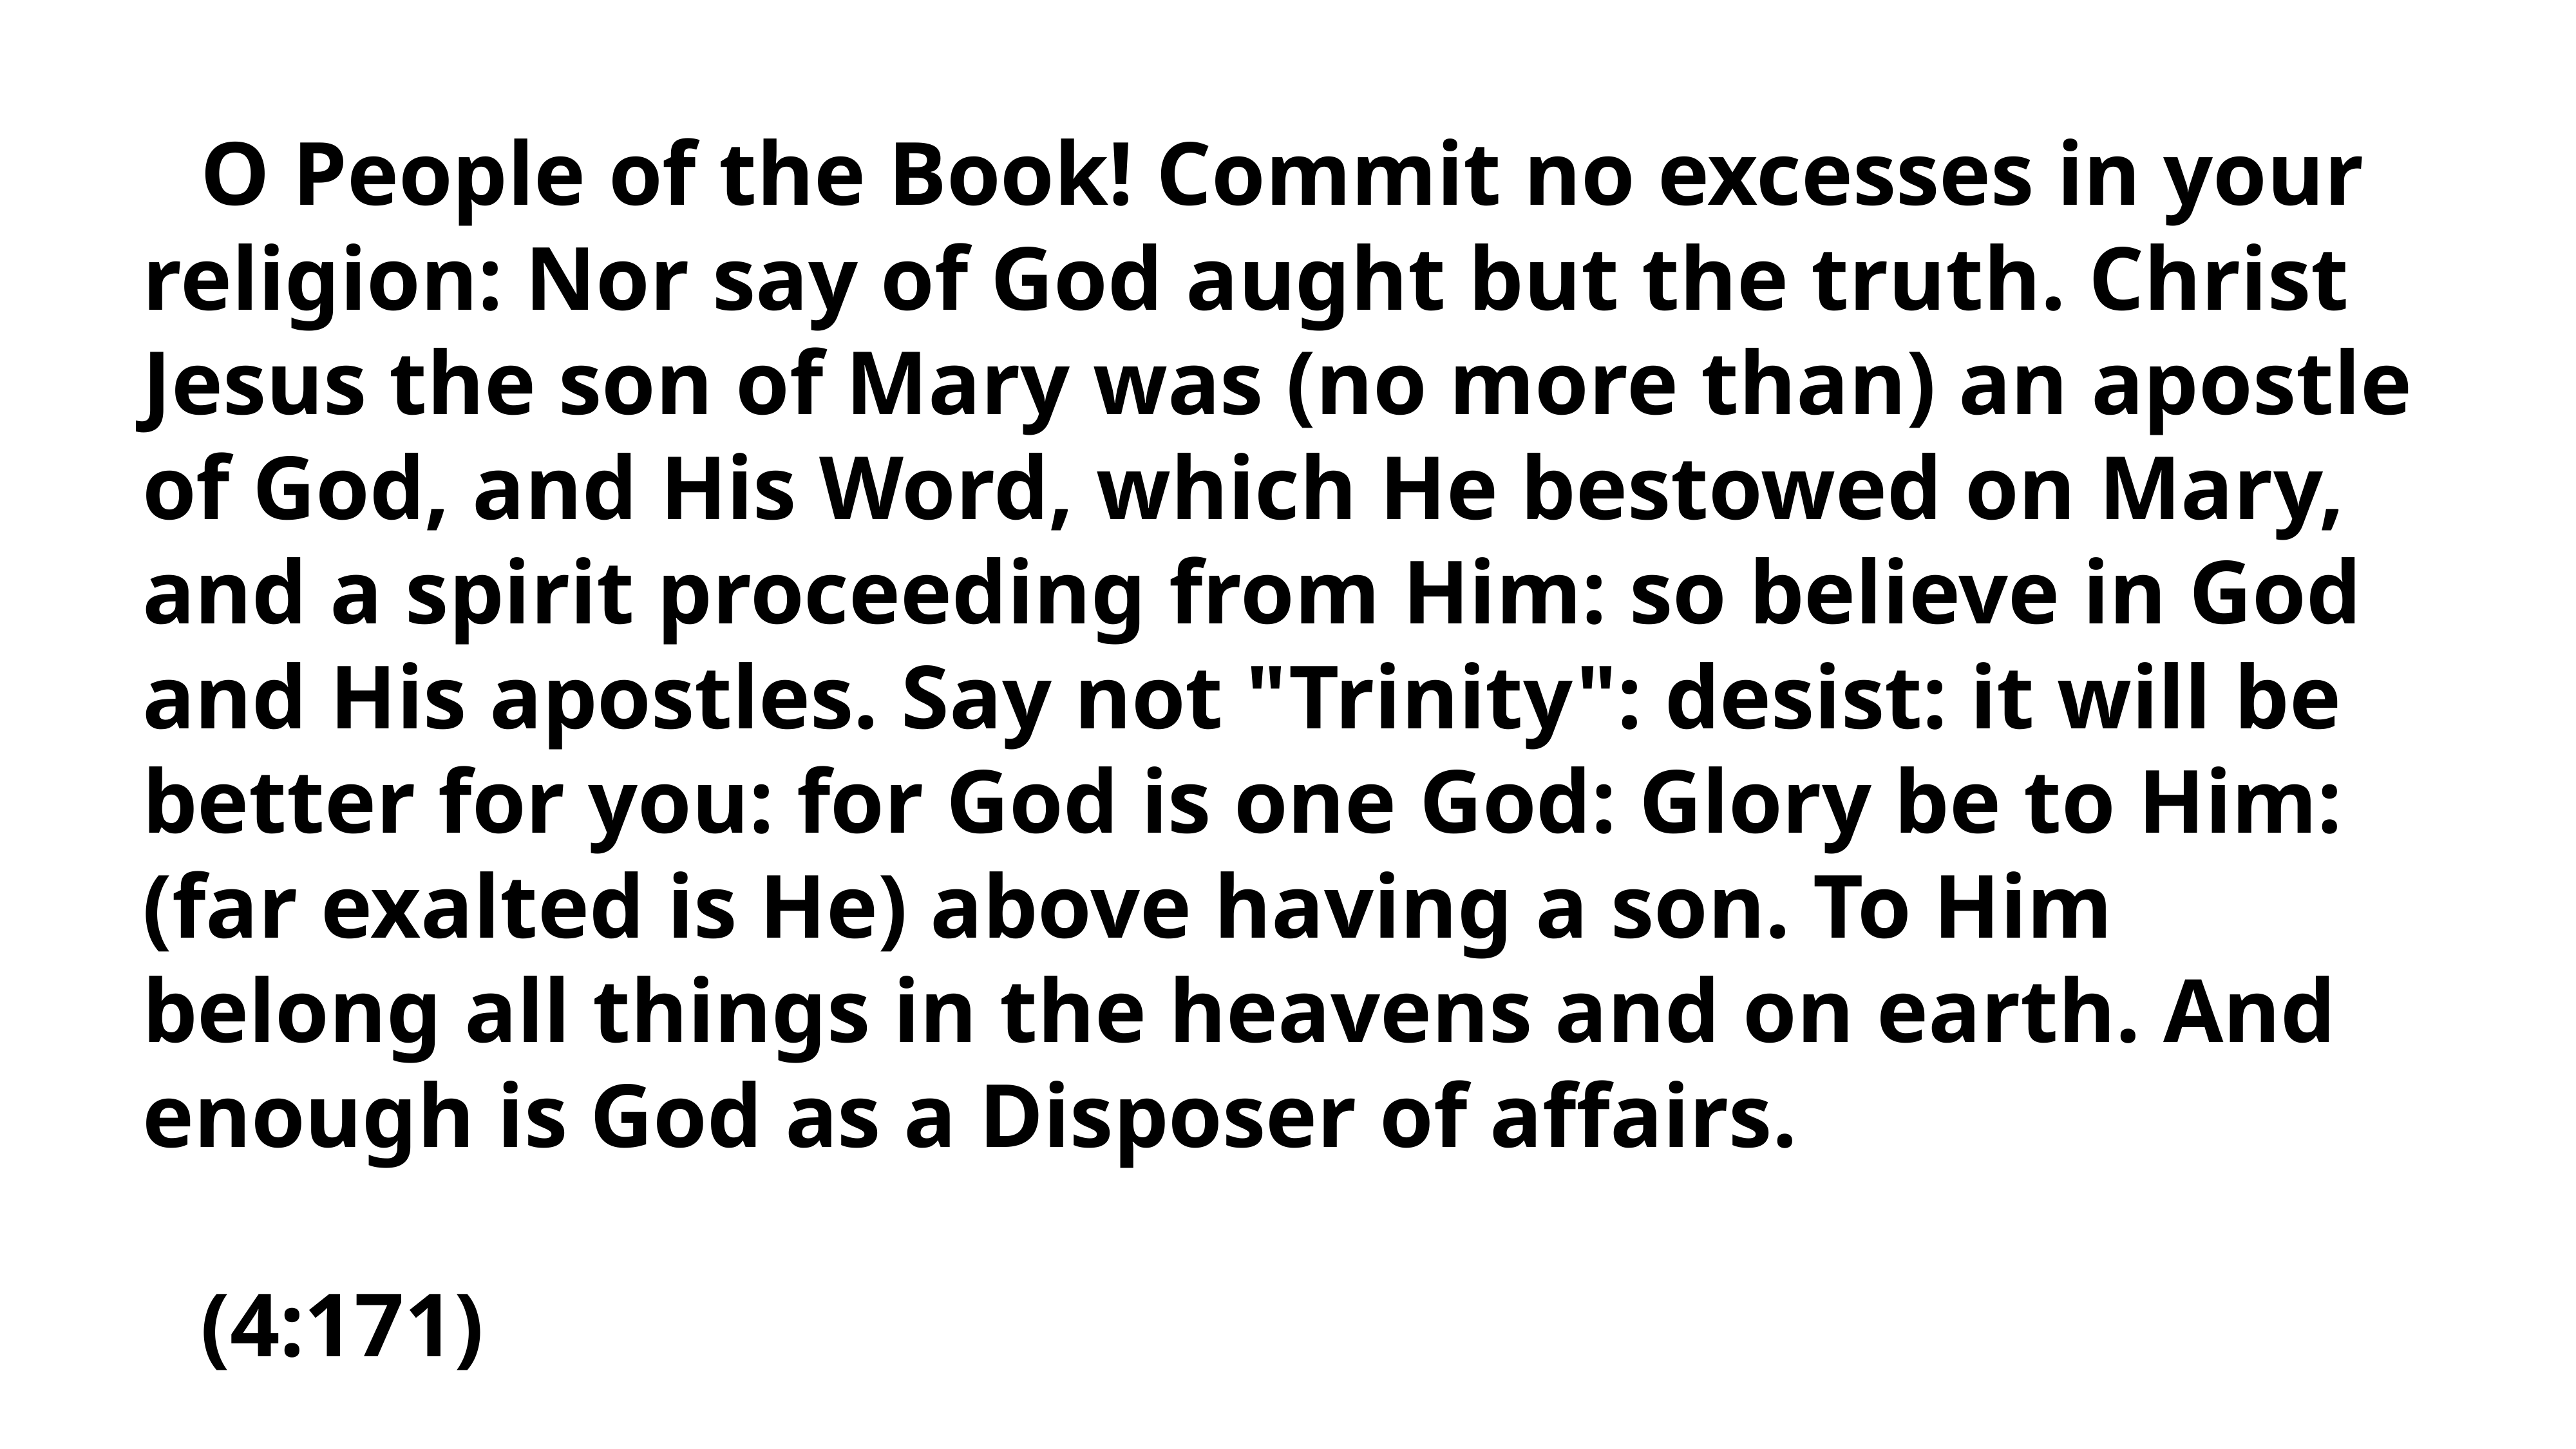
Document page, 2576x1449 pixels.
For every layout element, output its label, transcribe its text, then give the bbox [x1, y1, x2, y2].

text_box O People of the Book! Commit no excesses in your religion: Nor say of God aught but the truth. Christ Jesus the son of Mary was (no more than) an apostle of God, and His Word, which He bestowed on Mary, and a spirit proceeding from Him: so believe in God and His apostles. Say not "Trinity": desist: it will be better for you: for God is one God: Glory be to Him: (far exalted is He) above having a son. To Him belong all things in the heavens and on earth. And enough is God as a Disposer of affairs. (4:171) [137, 113, 2439, 1379]
